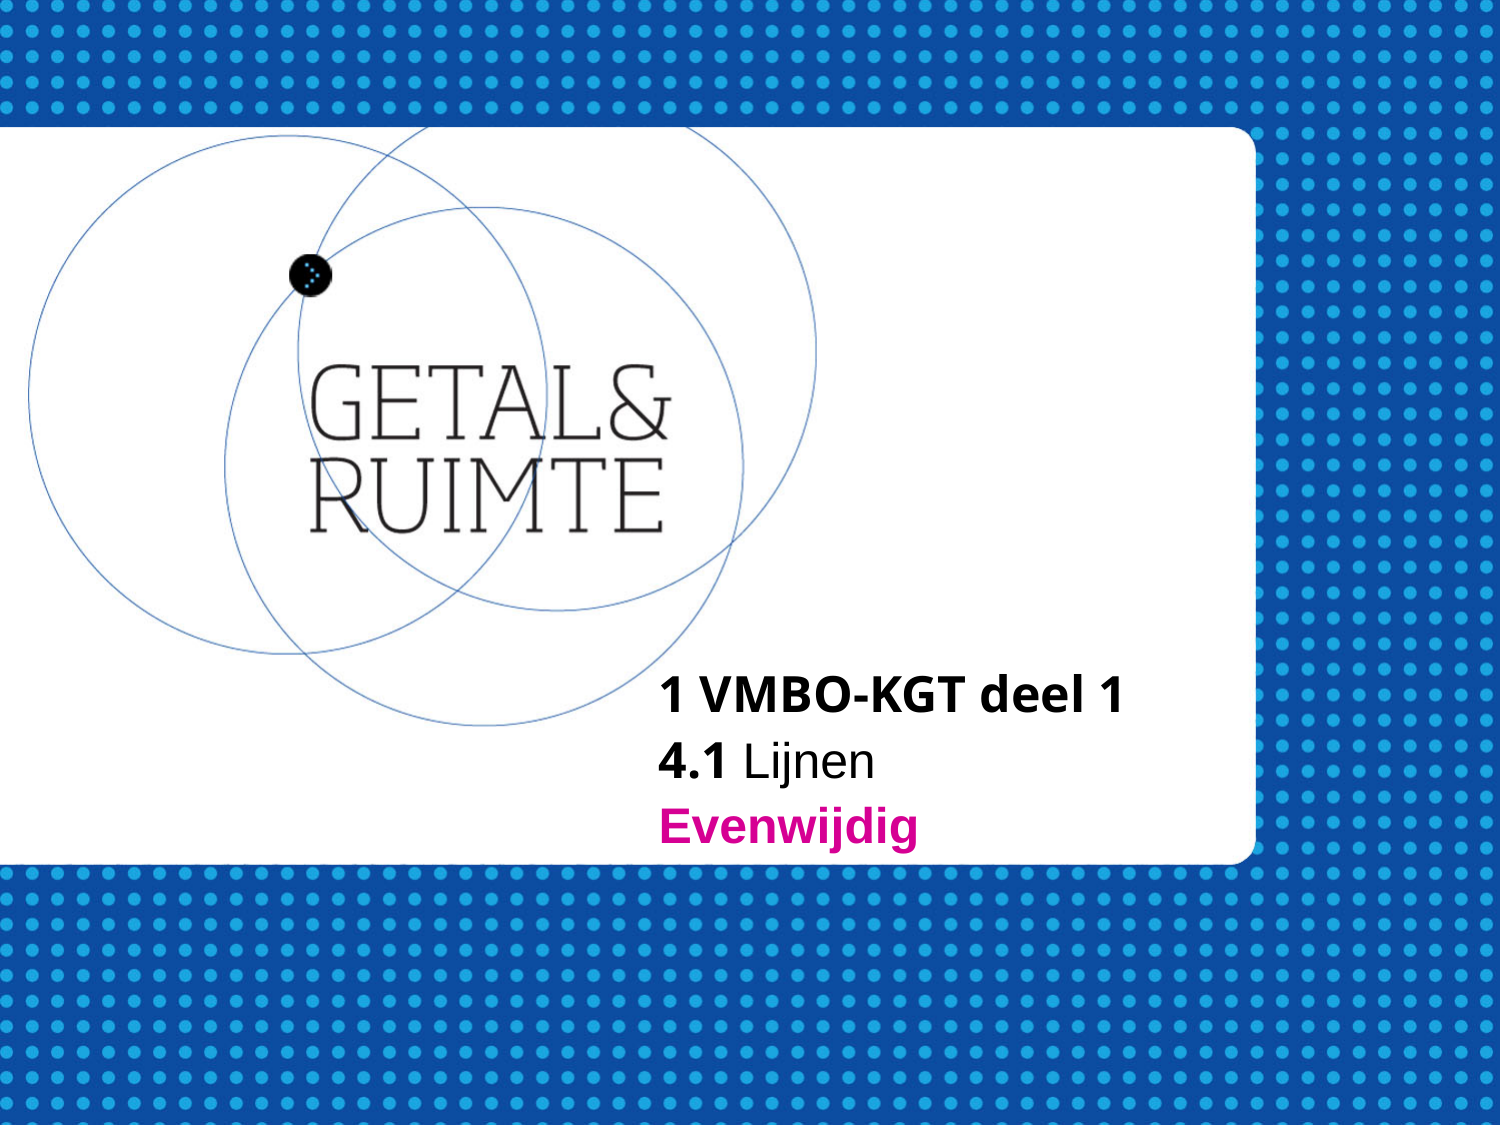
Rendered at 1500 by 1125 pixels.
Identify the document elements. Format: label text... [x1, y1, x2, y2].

text_box 1 VMBO-KGT deel 1 4.1 Lijnen Evenwijdig [643, 648, 1223, 870]
picture [0, 0, 1500, 1125]
